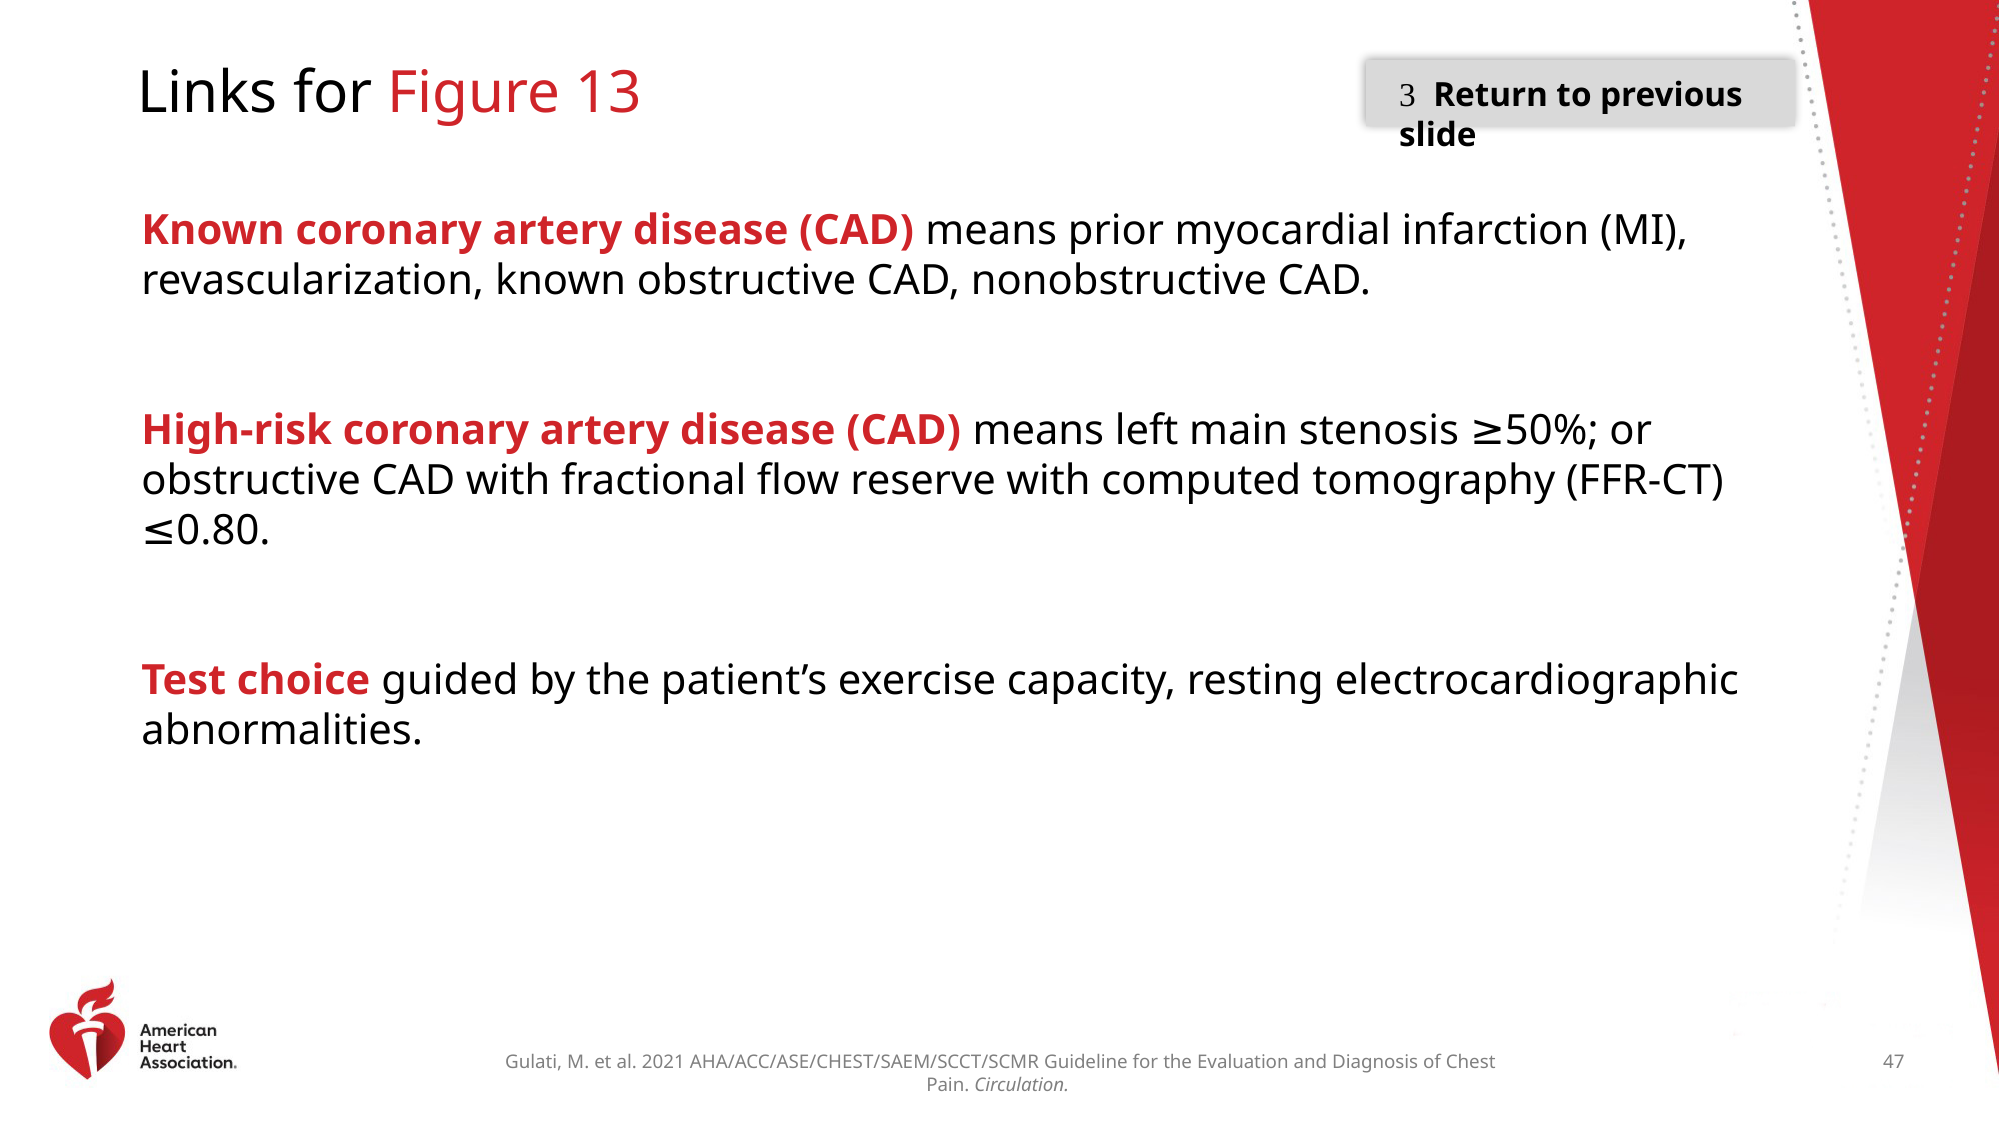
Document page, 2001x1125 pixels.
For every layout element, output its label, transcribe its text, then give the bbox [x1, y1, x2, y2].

slide_number 47 [1862, 1042, 1926, 1081]
text_box  Return to previous slide [1384, 65, 1796, 160]
title Links for Figure 13 [137, 59, 1863, 127]
picture [1, 0, 1999, 1125]
list Known coronary artery disease (CAD) means prior myocardial infarction (MI), revascularization, known obstructive CAD, nonobstructive CAD. High-risk coronary artery disease (CAD) means left main stenosis ≥50%; or obstructive CAD with fractional flow reserve with computed tomography (FFR-CT) ≤0.80. Test choice guided by the patient’s exercise capacity, resting electrocardiographic abnormalities. [126, 195, 1796, 988]
